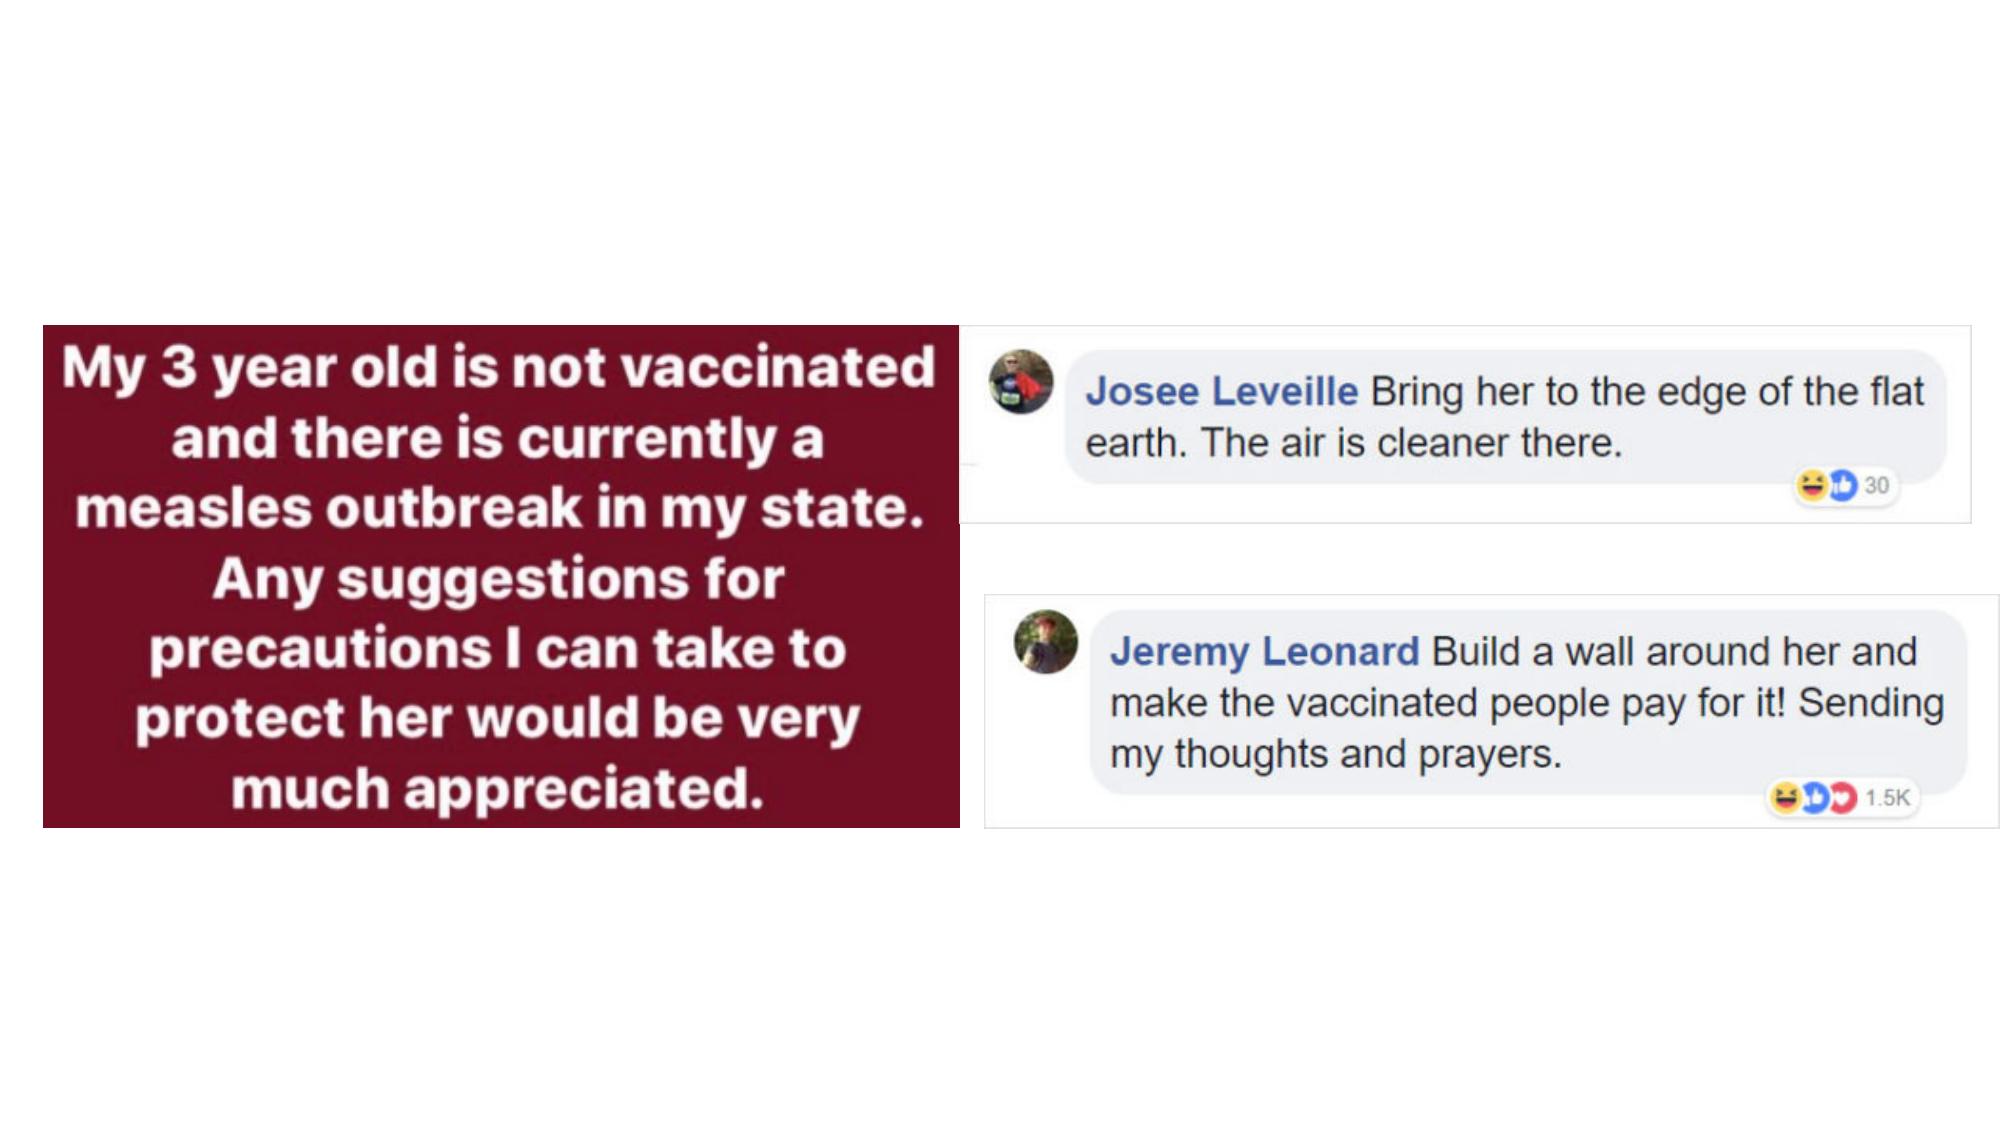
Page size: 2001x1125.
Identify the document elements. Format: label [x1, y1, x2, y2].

picture [984, 594, 2000, 829]
list [959, 325, 1972, 524]
list [43, 325, 960, 828]
